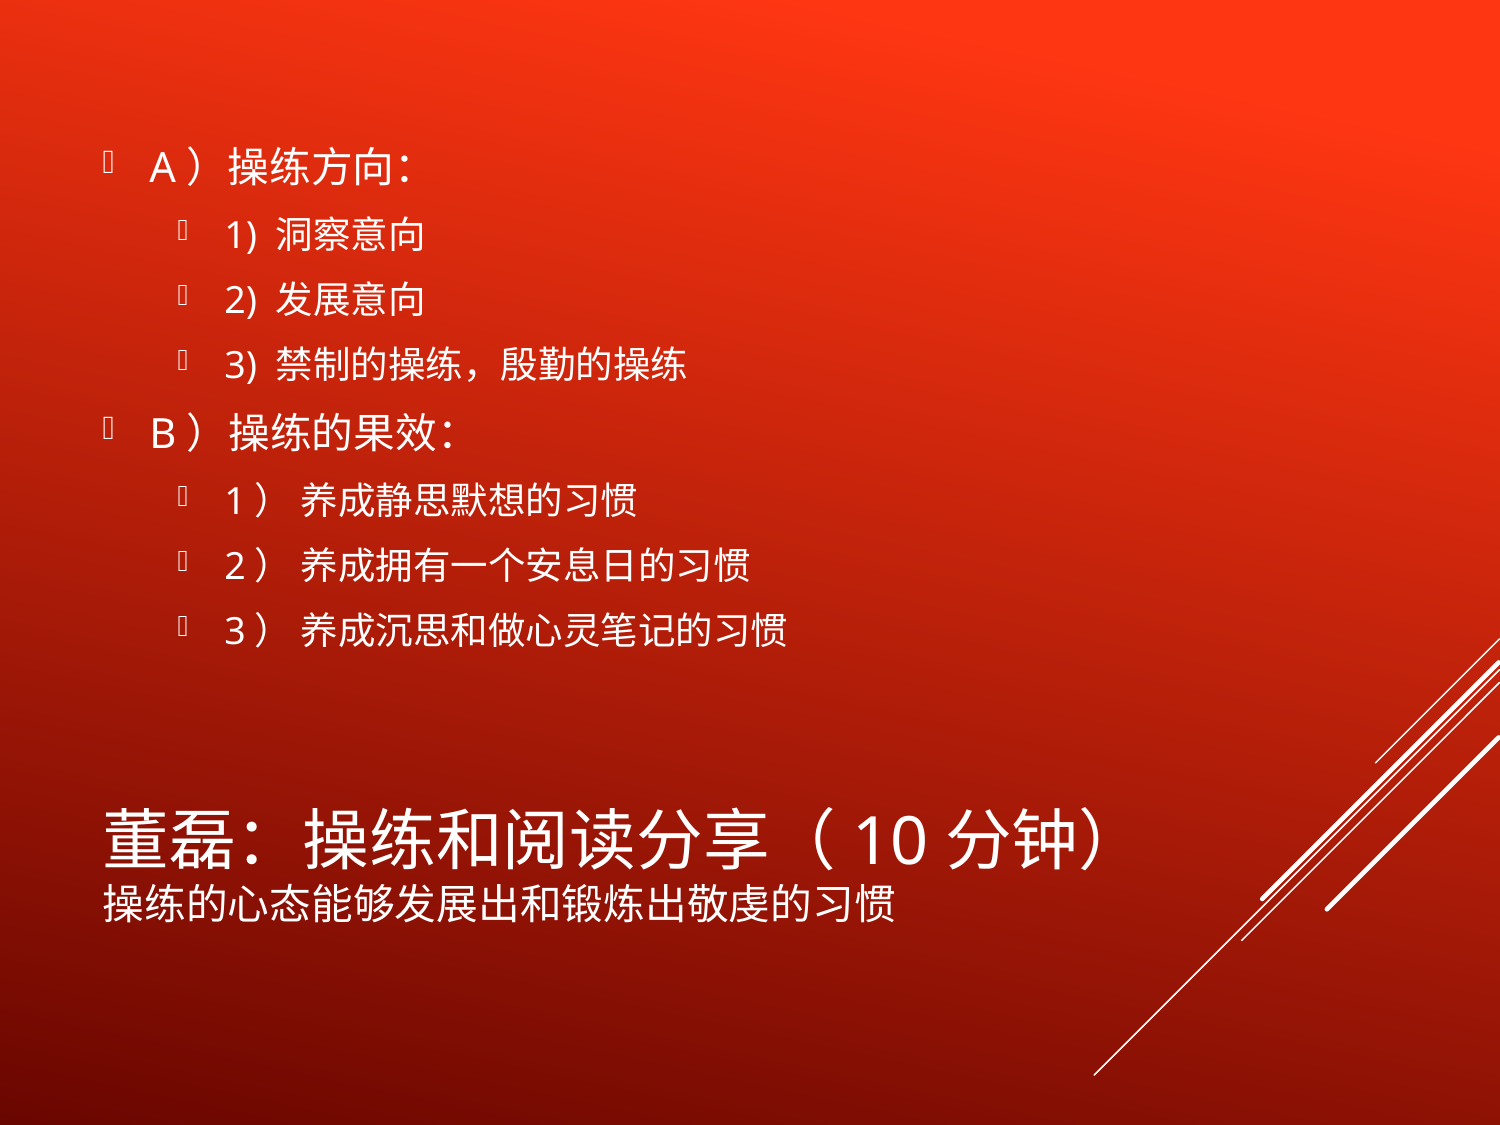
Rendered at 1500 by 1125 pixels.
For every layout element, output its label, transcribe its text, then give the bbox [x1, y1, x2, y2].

list A）操练方向： 1) 洞察意向 2) 发展意向 3) 禁制的操练，殷勤的操练 B）操练的果效： 1） 养成静思默想的习惯 2） 养成拥有一个安息日的习惯 3） 养成沉思和做心灵笔记的习惯 [87, 87, 1163, 706]
title 董磊：操练和阅读分享（10分钟） 操练的心态能够发展出和锻炼出敬虔的习惯 [87, 737, 1163, 988]
